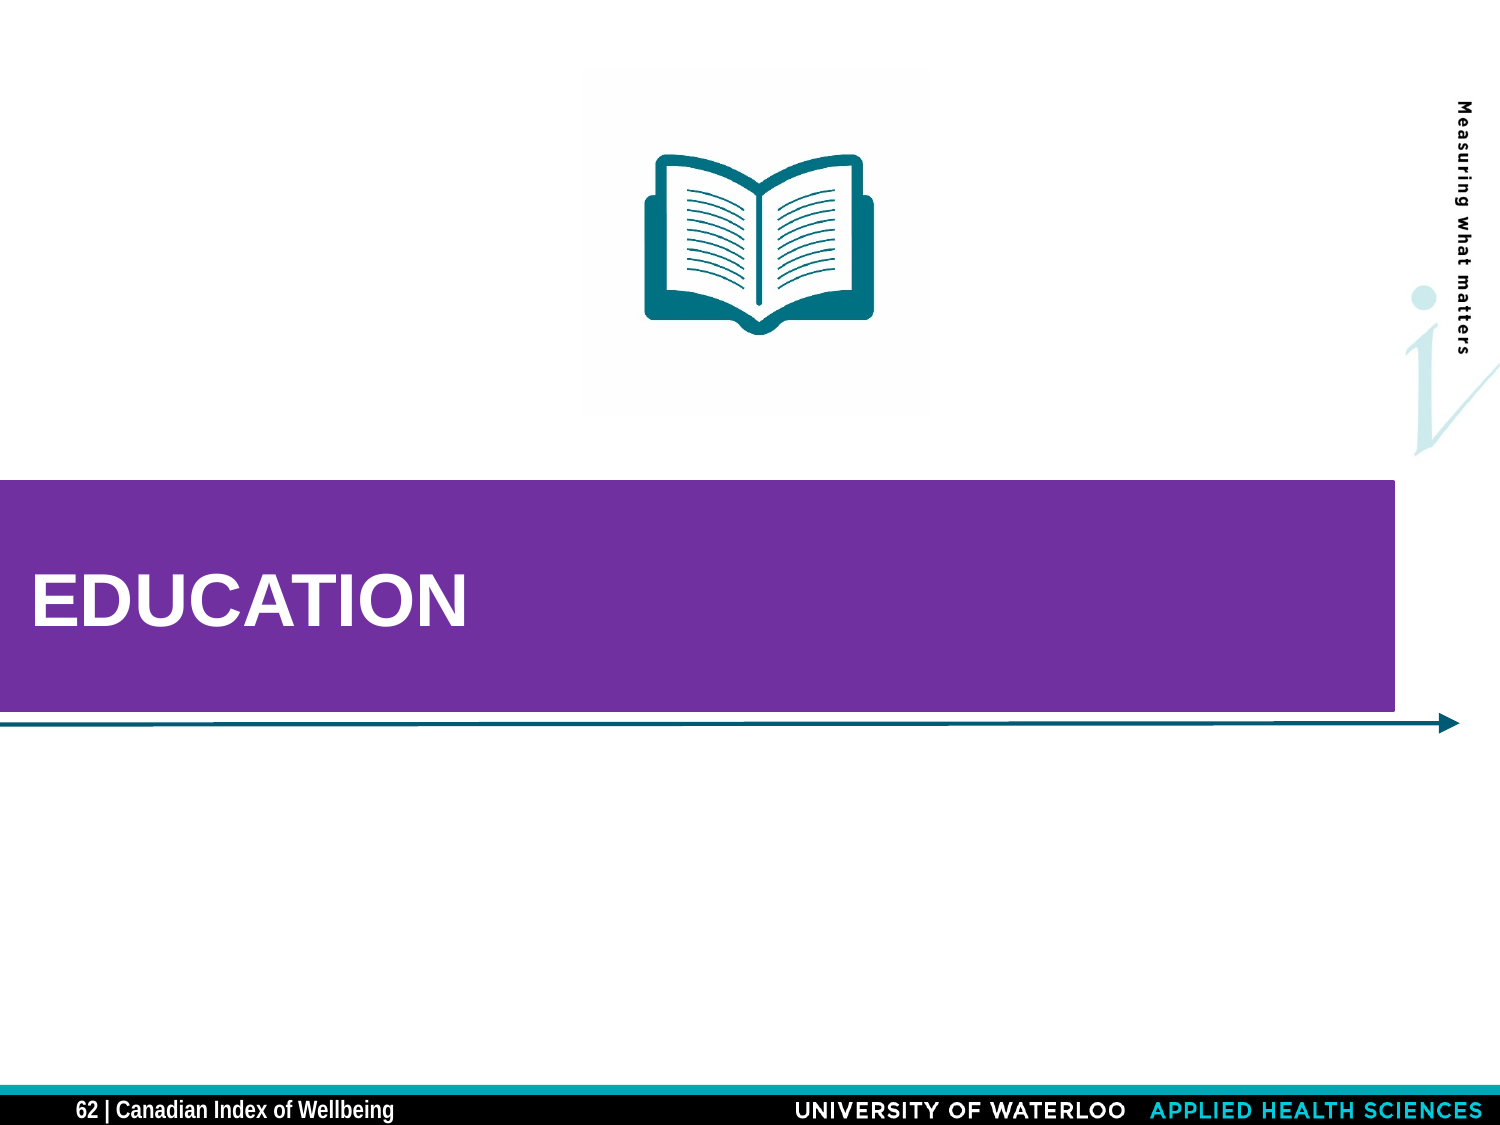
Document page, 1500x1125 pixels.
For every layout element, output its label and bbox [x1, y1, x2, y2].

picture [582, 70, 929, 418]
text_box [0, 481, 1460, 725]
picture [0, 1095, 1500, 1125]
picture [1402, 92, 1500, 478]
